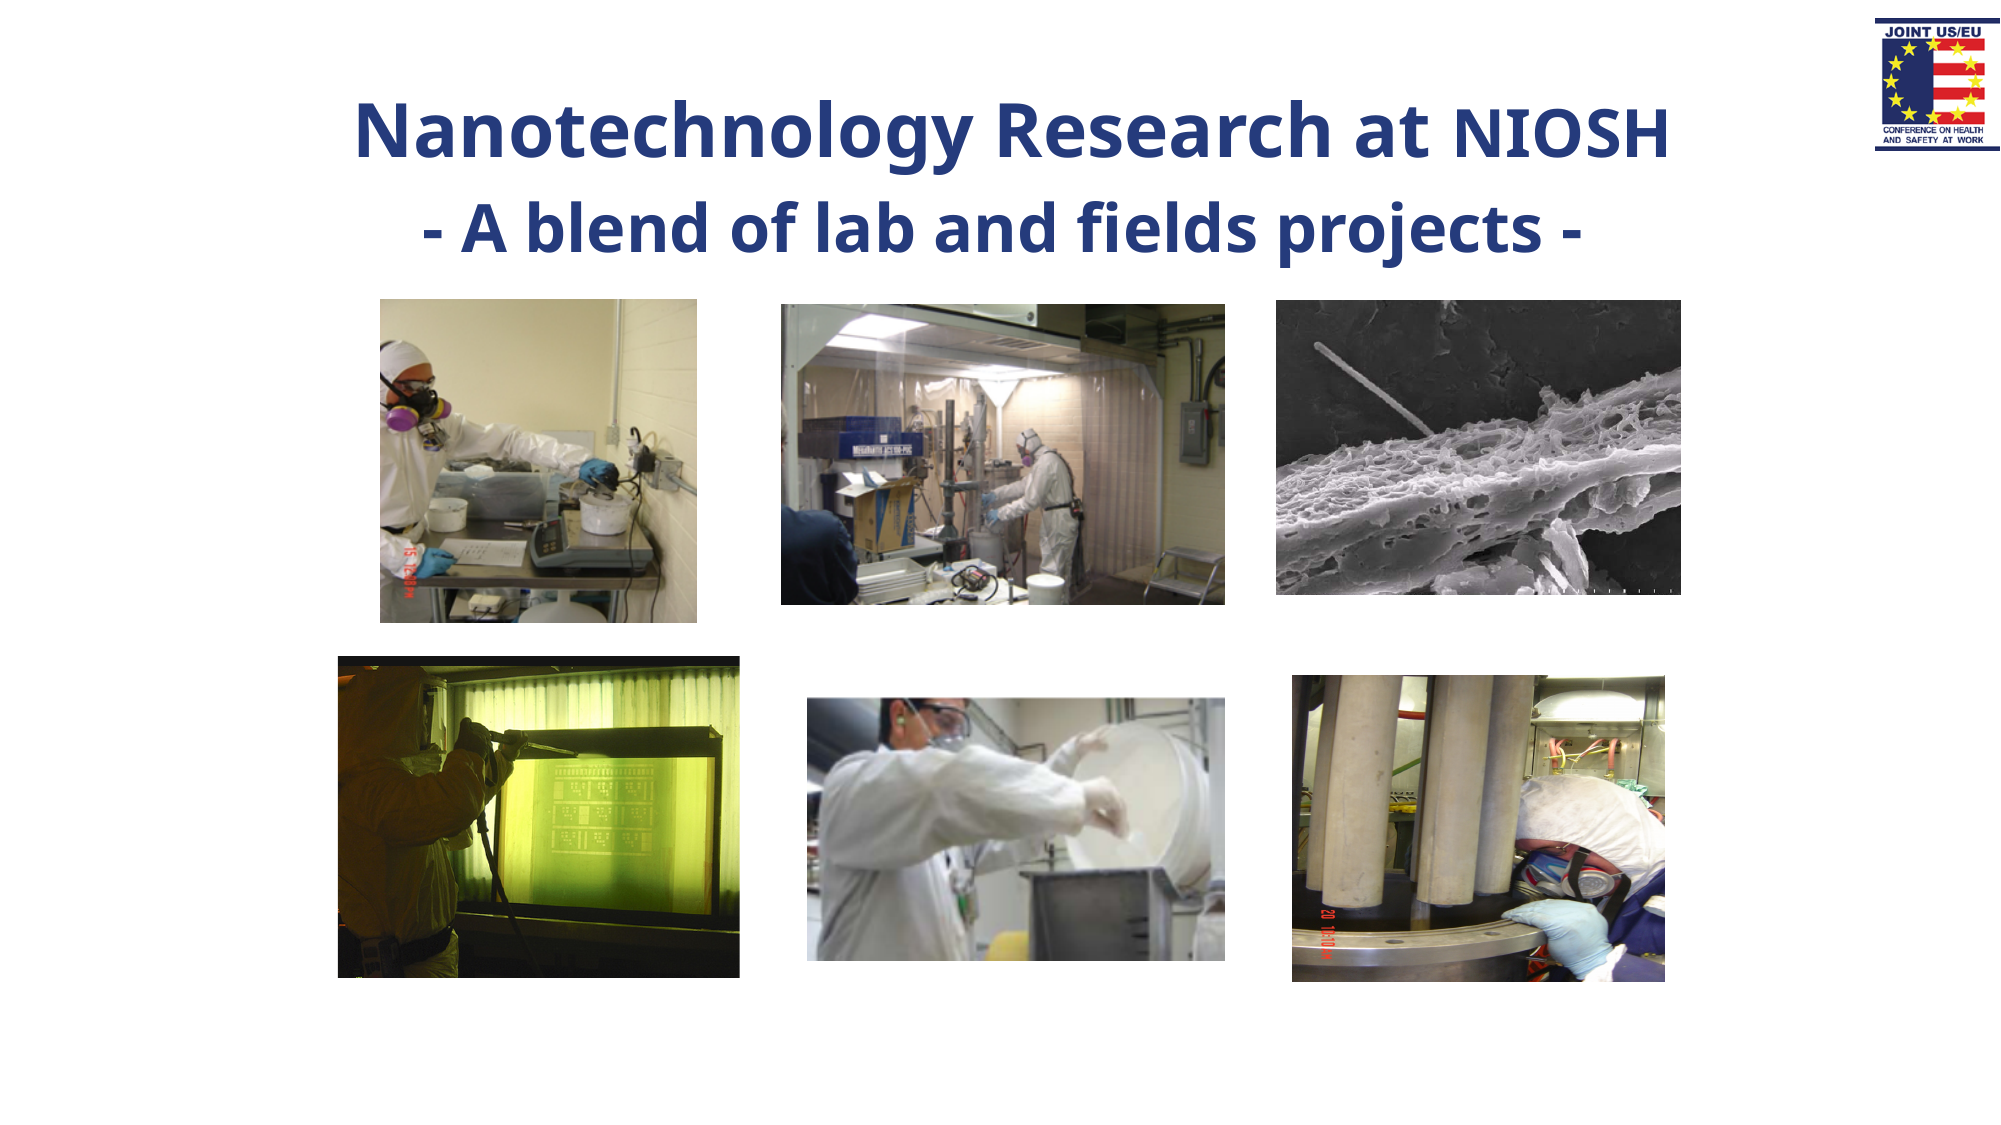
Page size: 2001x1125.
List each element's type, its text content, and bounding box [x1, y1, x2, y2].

picture [1875, 18, 2000, 151]
picture [380, 299, 697, 623]
picture [807, 697, 1225, 961]
text_box Nanotechnology Research at NIOSH - A blend of lab and fields projects - [278, 75, 1729, 274]
picture [337, 656, 740, 978]
picture [1292, 675, 1665, 982]
picture [781, 304, 1226, 605]
picture [1276, 299, 1681, 595]
text_box [1224, 324, 1675, 1000]
